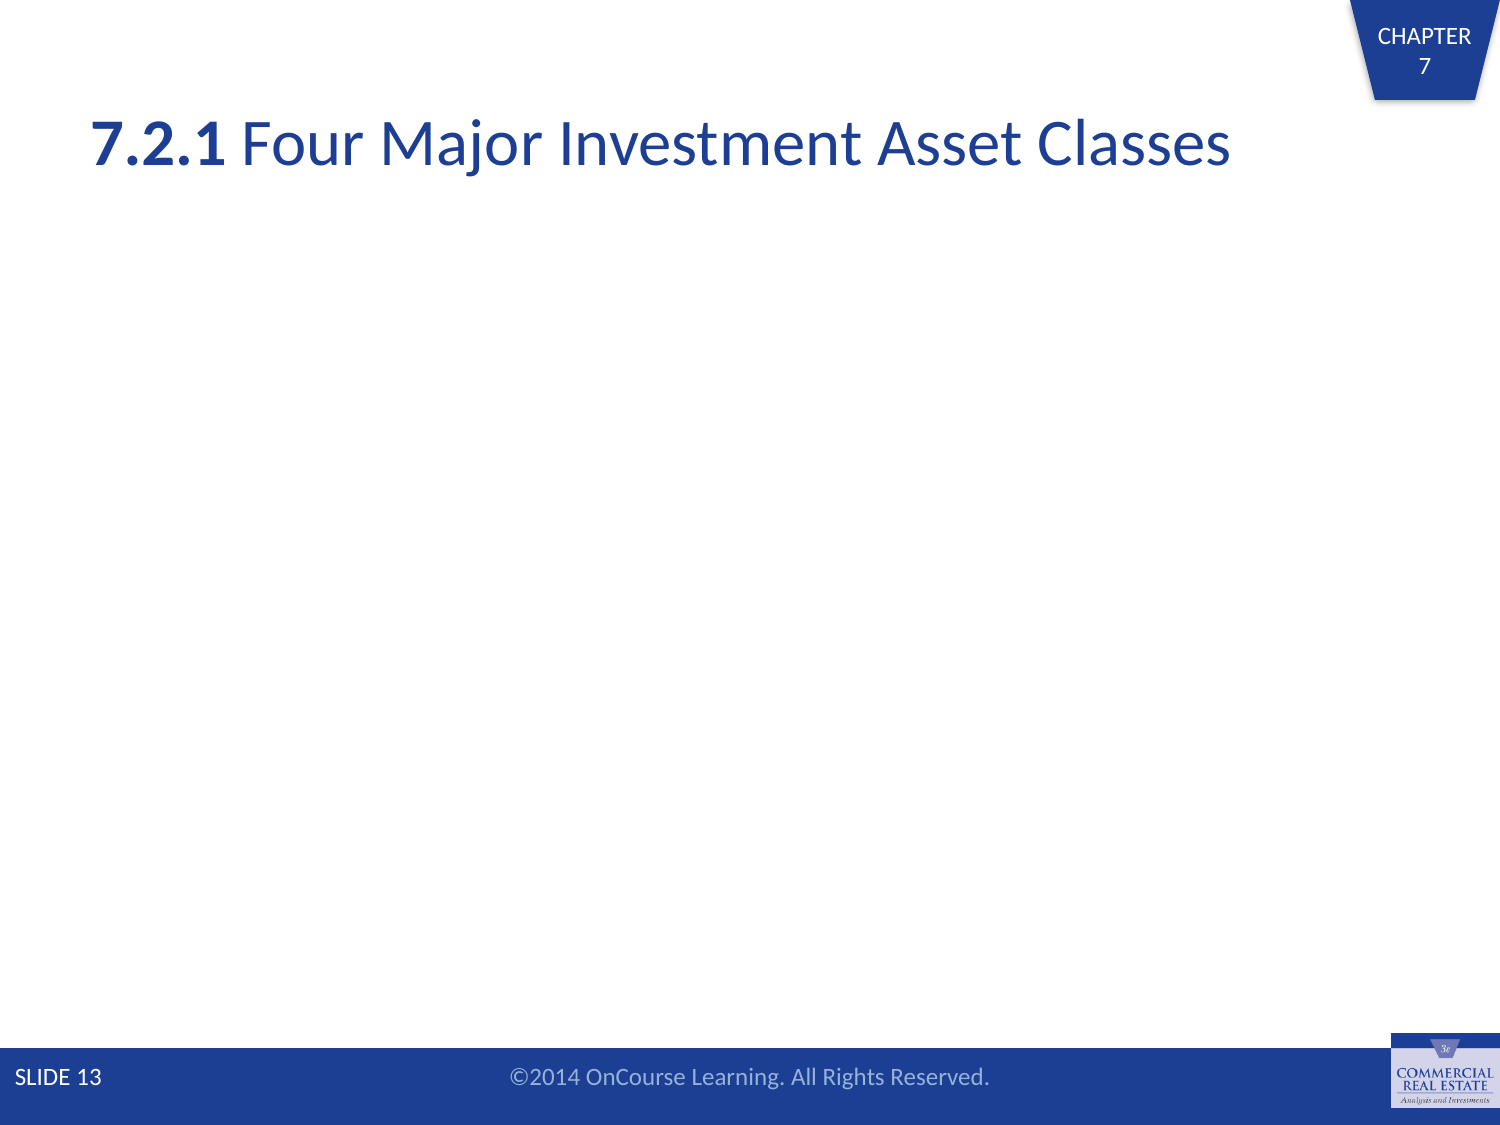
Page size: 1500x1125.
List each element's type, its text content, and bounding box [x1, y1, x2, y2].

title 7.2.1 Four Major Investment Asset Classes [75, 45, 1375, 233]
slide_number SLIDE 13 [0, 1052, 350, 1113]
picture [1391, 1033, 1500, 1108]
